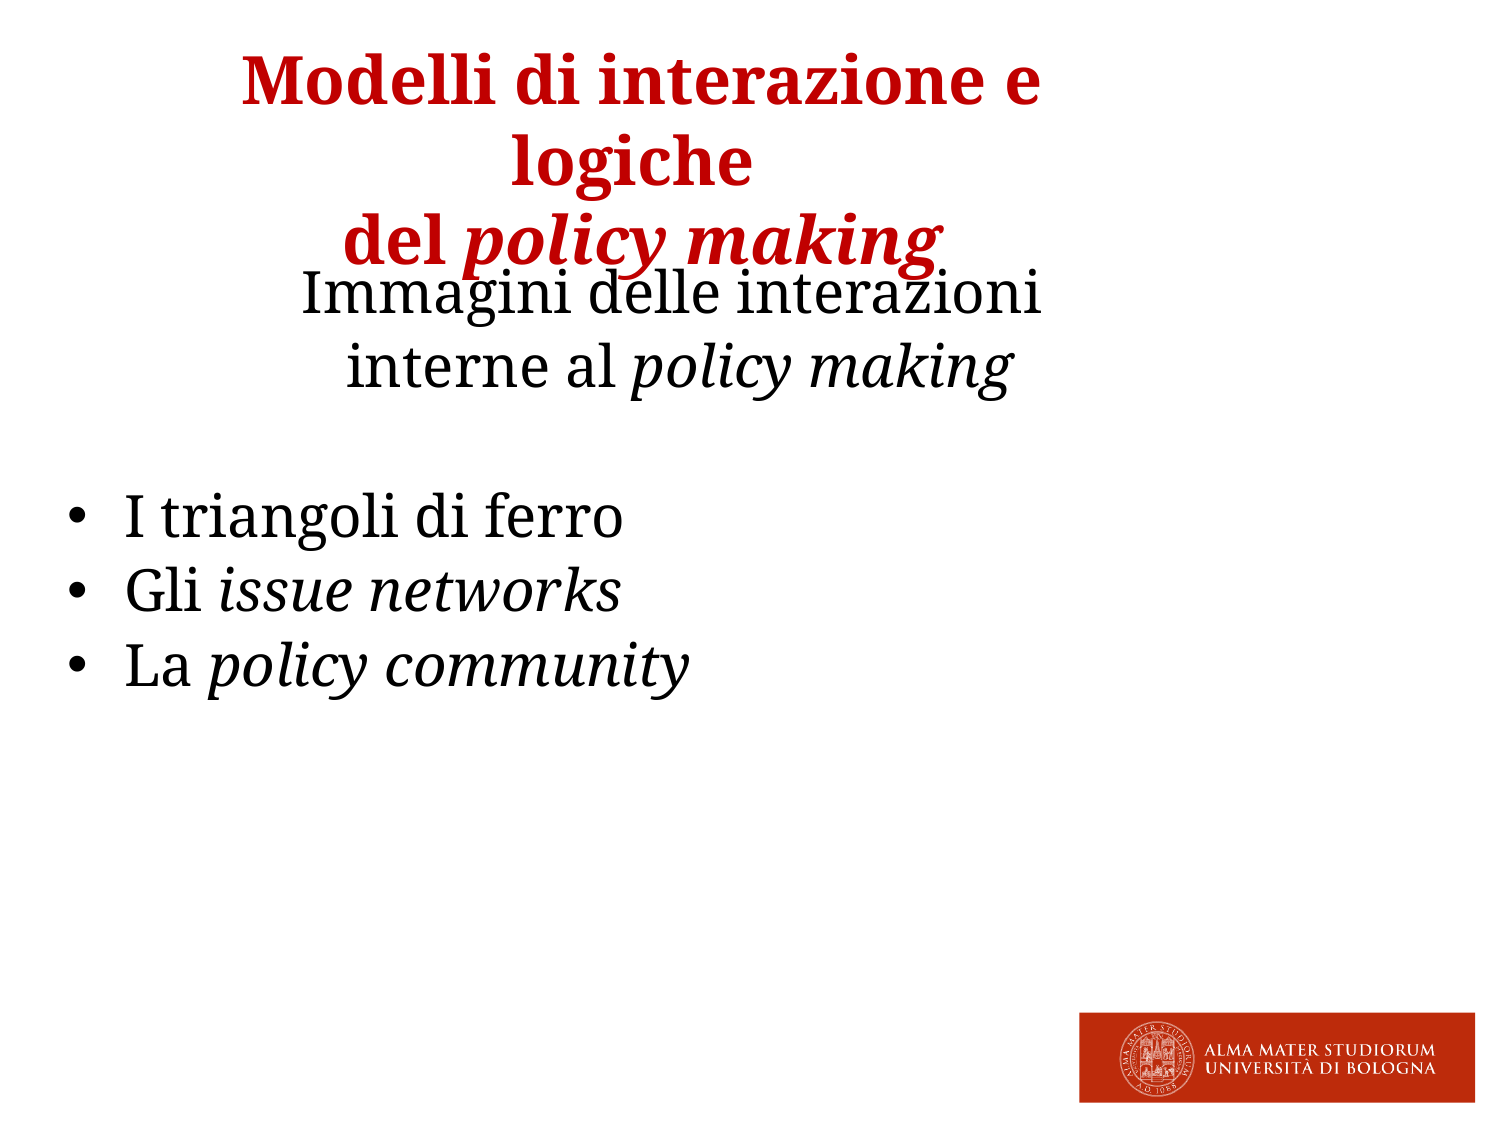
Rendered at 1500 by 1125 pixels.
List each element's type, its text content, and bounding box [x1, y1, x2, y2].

picture [1112, 1014, 1442, 1102]
text_box Immagini delle interazioni interne al policy making I triangoli di ferro Gli issue networks La policy community [53, 255, 1307, 790]
text_box Modelli di interazione e logiche del policy making [159, 30, 1125, 255]
